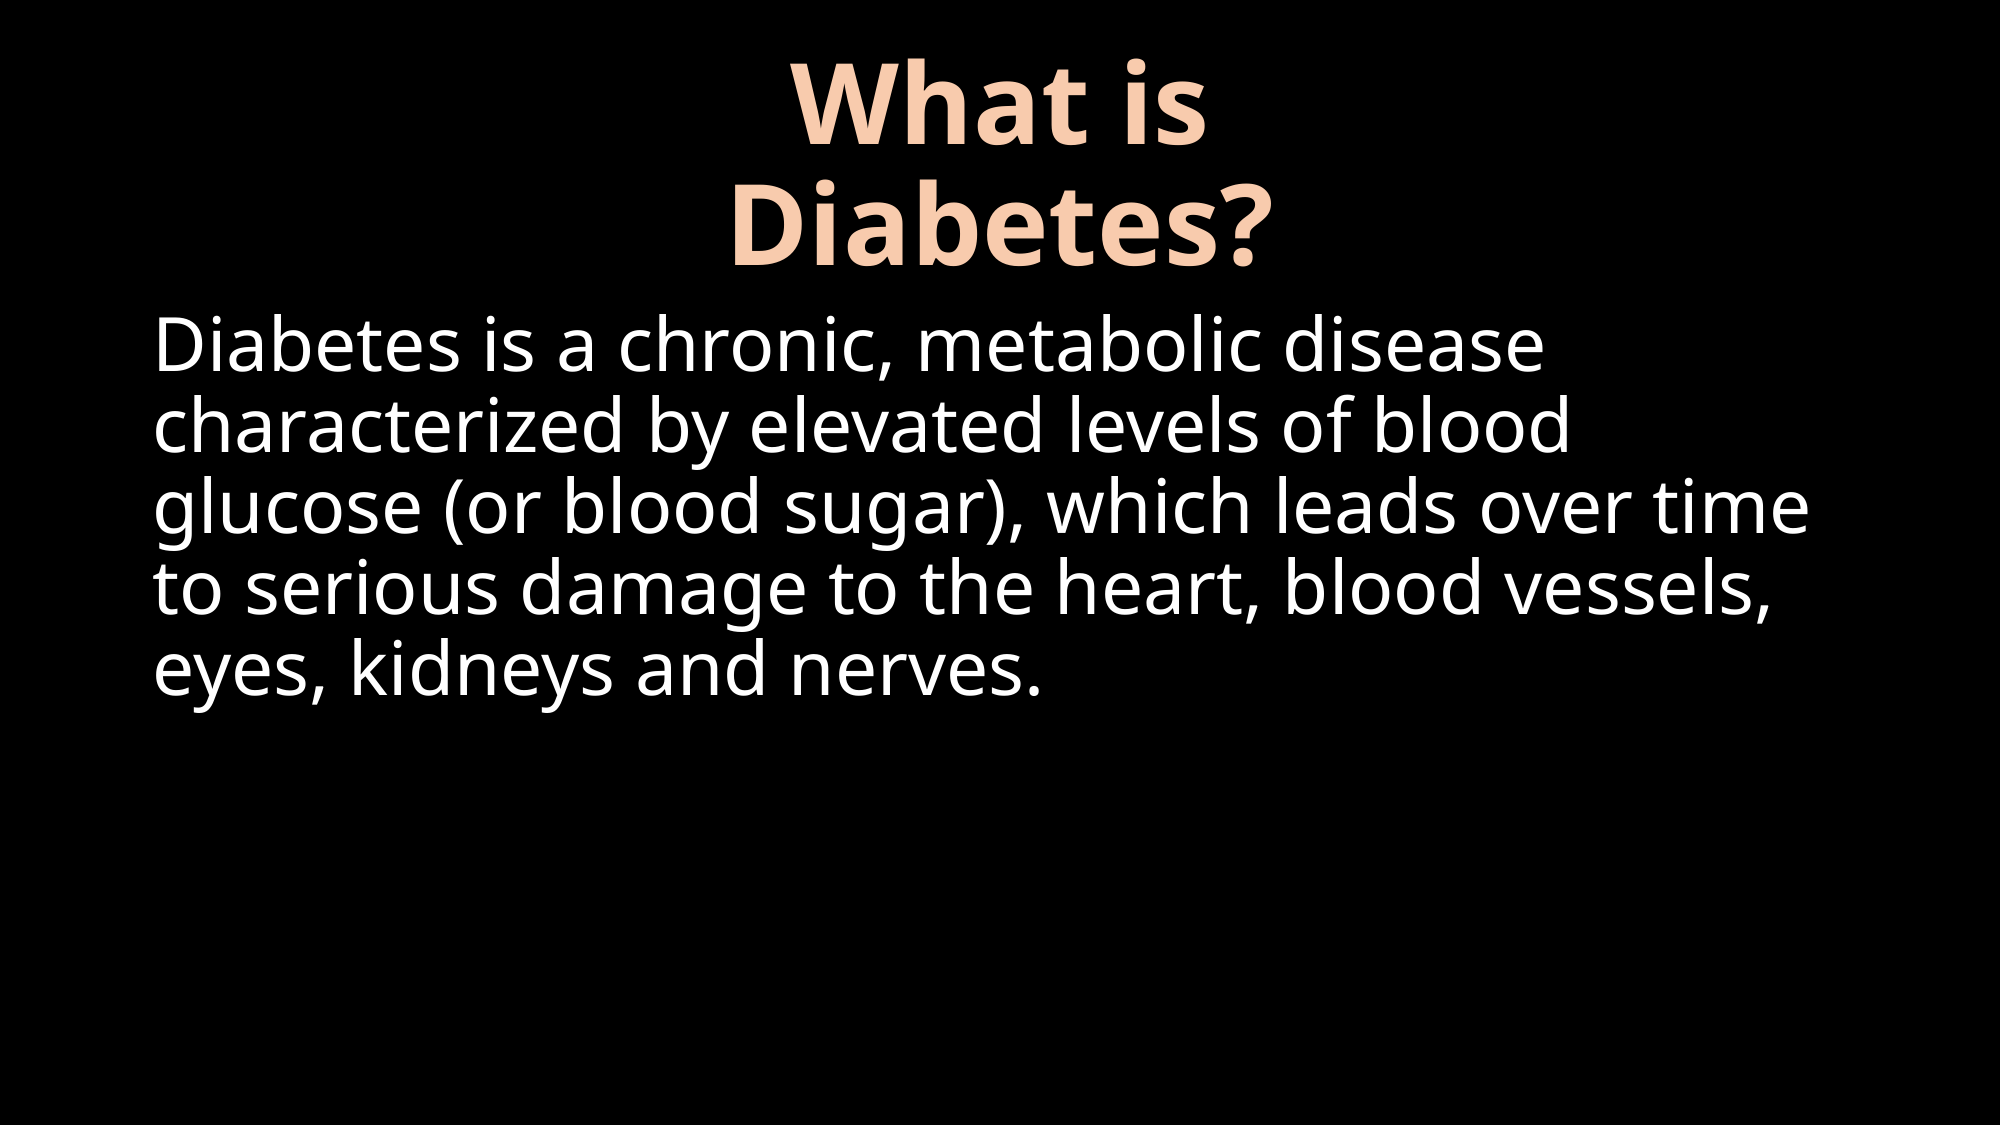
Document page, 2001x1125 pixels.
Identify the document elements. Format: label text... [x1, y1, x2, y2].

title What is Diabetes? [582, 39, 1418, 298]
list Diabetes is a chronic, metabolic disease characterized by elevated levels of blood glucose (or blood sugar), which leads over time to serious damage to the heart, blood vessels, eyes, kidneys and nerves. [137, 299, 1863, 1014]
